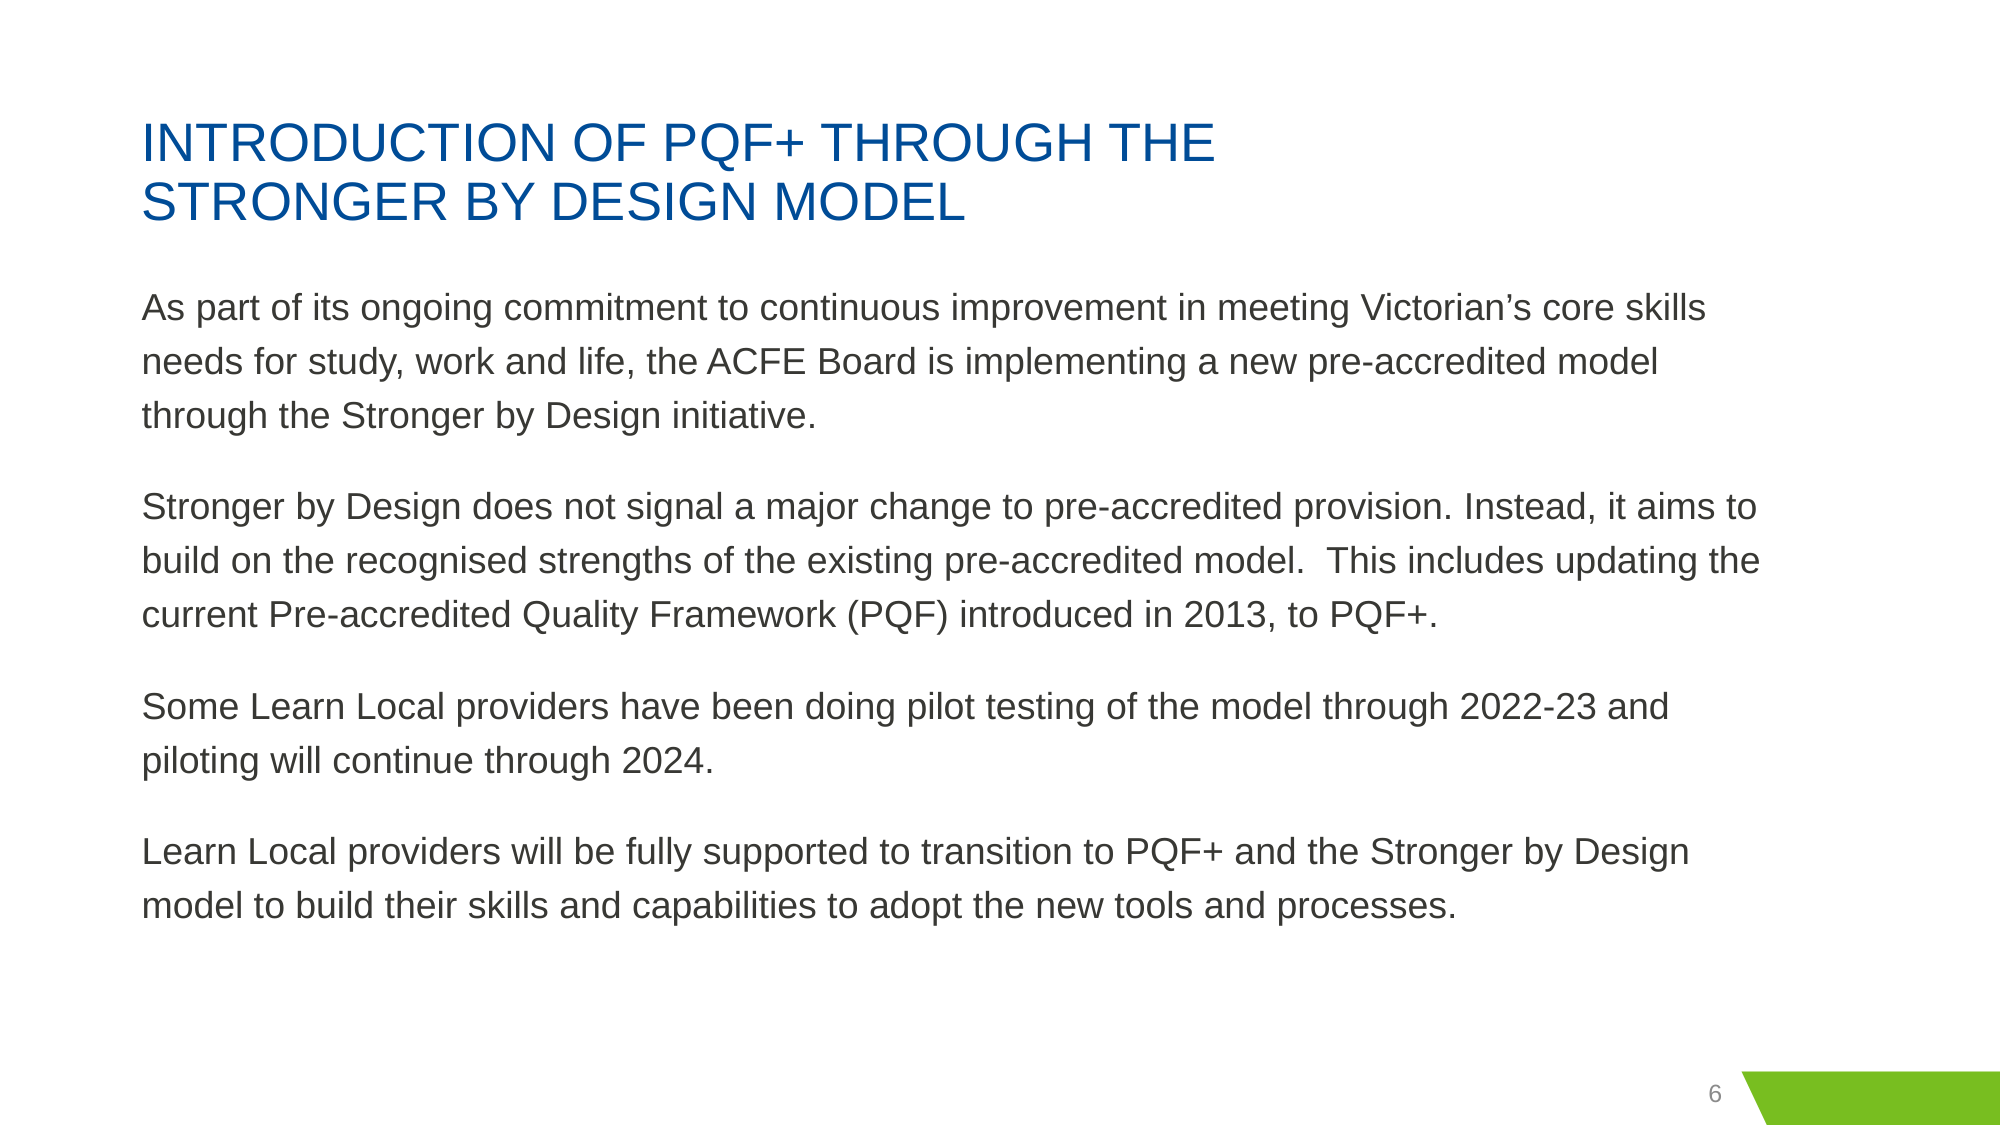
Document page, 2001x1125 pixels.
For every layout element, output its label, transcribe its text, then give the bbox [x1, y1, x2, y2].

picture [0, 0, 2000, 1125]
list As part of its ongoing commitment to continuous improvement in meeting Victorian’s core skills needs for study, work and life, the ACFE Board is implementing a new pre-accredited model through the Stronger by Design initiative. Stronger by Design does not signal a major change to pre-accredited provision. Instead, it aims to build on the recognised strengths of the existing pre-accredited model. This includes updating the current Pre-accredited Quality Framework (PQF) introduced in 2013, to PQF+. Some Learn Local providers have been doing pilot testing of the model through 2022-23 and piloting will continue through 2024. Learn Local providers will be fully supported to transition to PQF+ and the Stronger by Design model to build their skills and capabilities to adopt the new tools and processes. [141, 273, 1764, 1048]
slide_number 6 [1287, 1062, 1738, 1122]
title INTRODUCTION OF PQF+ THROUGH THE STRONGER BY DESIGN MODEL [141, 115, 1853, 234]
